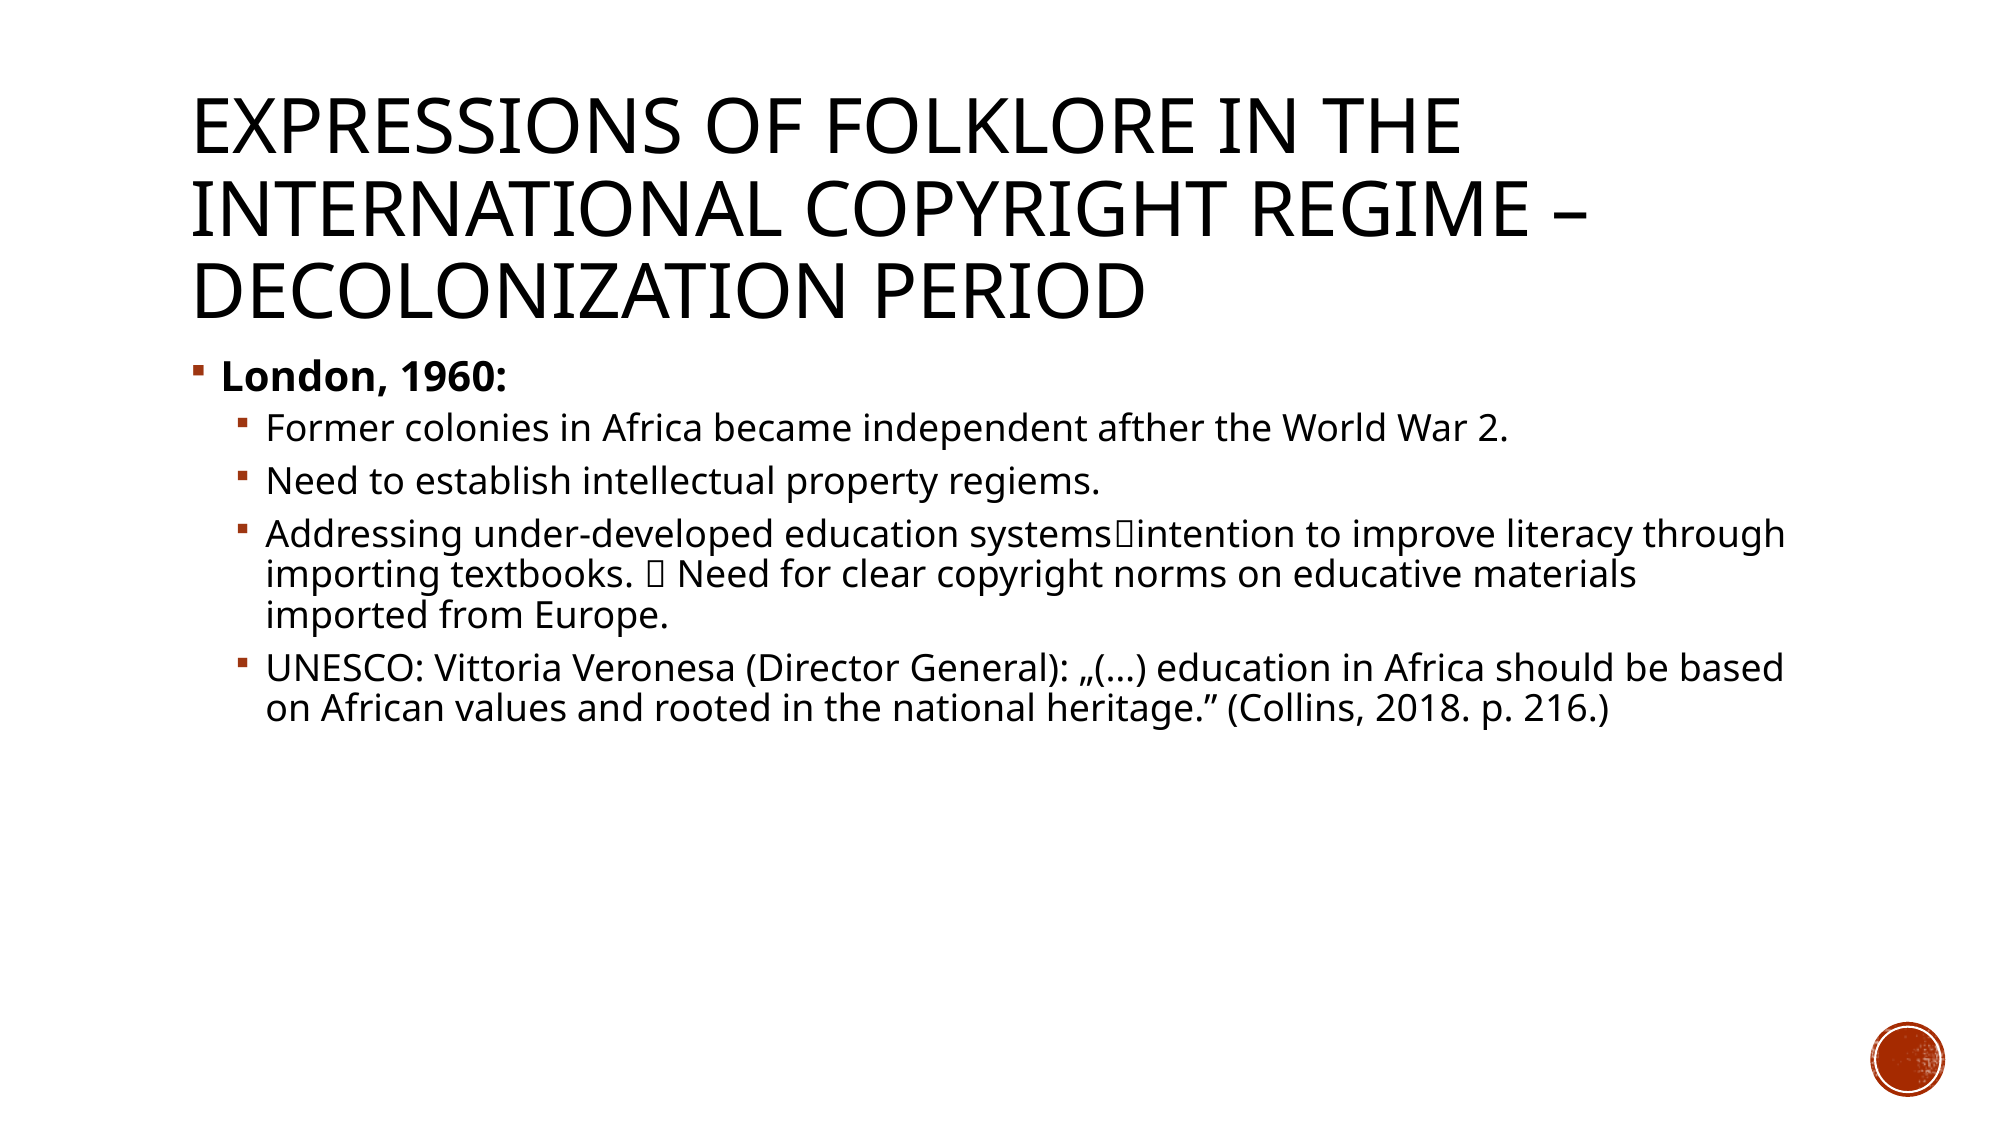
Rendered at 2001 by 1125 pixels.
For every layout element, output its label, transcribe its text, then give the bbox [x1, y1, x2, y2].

list London, 1960: Former colonies in Africa became independent afther the World War 2. Need to establish intellectual property regiems. Addressing under-developed education systemsintention to improve literacy through importing textbooks.  Need for clear copyright norms on educative materials imported from Europe. UNESCO: Vittoria Veronesa (Director General): „(…) education in Africa should be based on African values and rooted in the national heritage.” (Collins, 2018. p. 216.) [175, 348, 1826, 1013]
title Expressions of folklore in the international copyright regime – Decolonization period [175, 79, 1826, 344]
